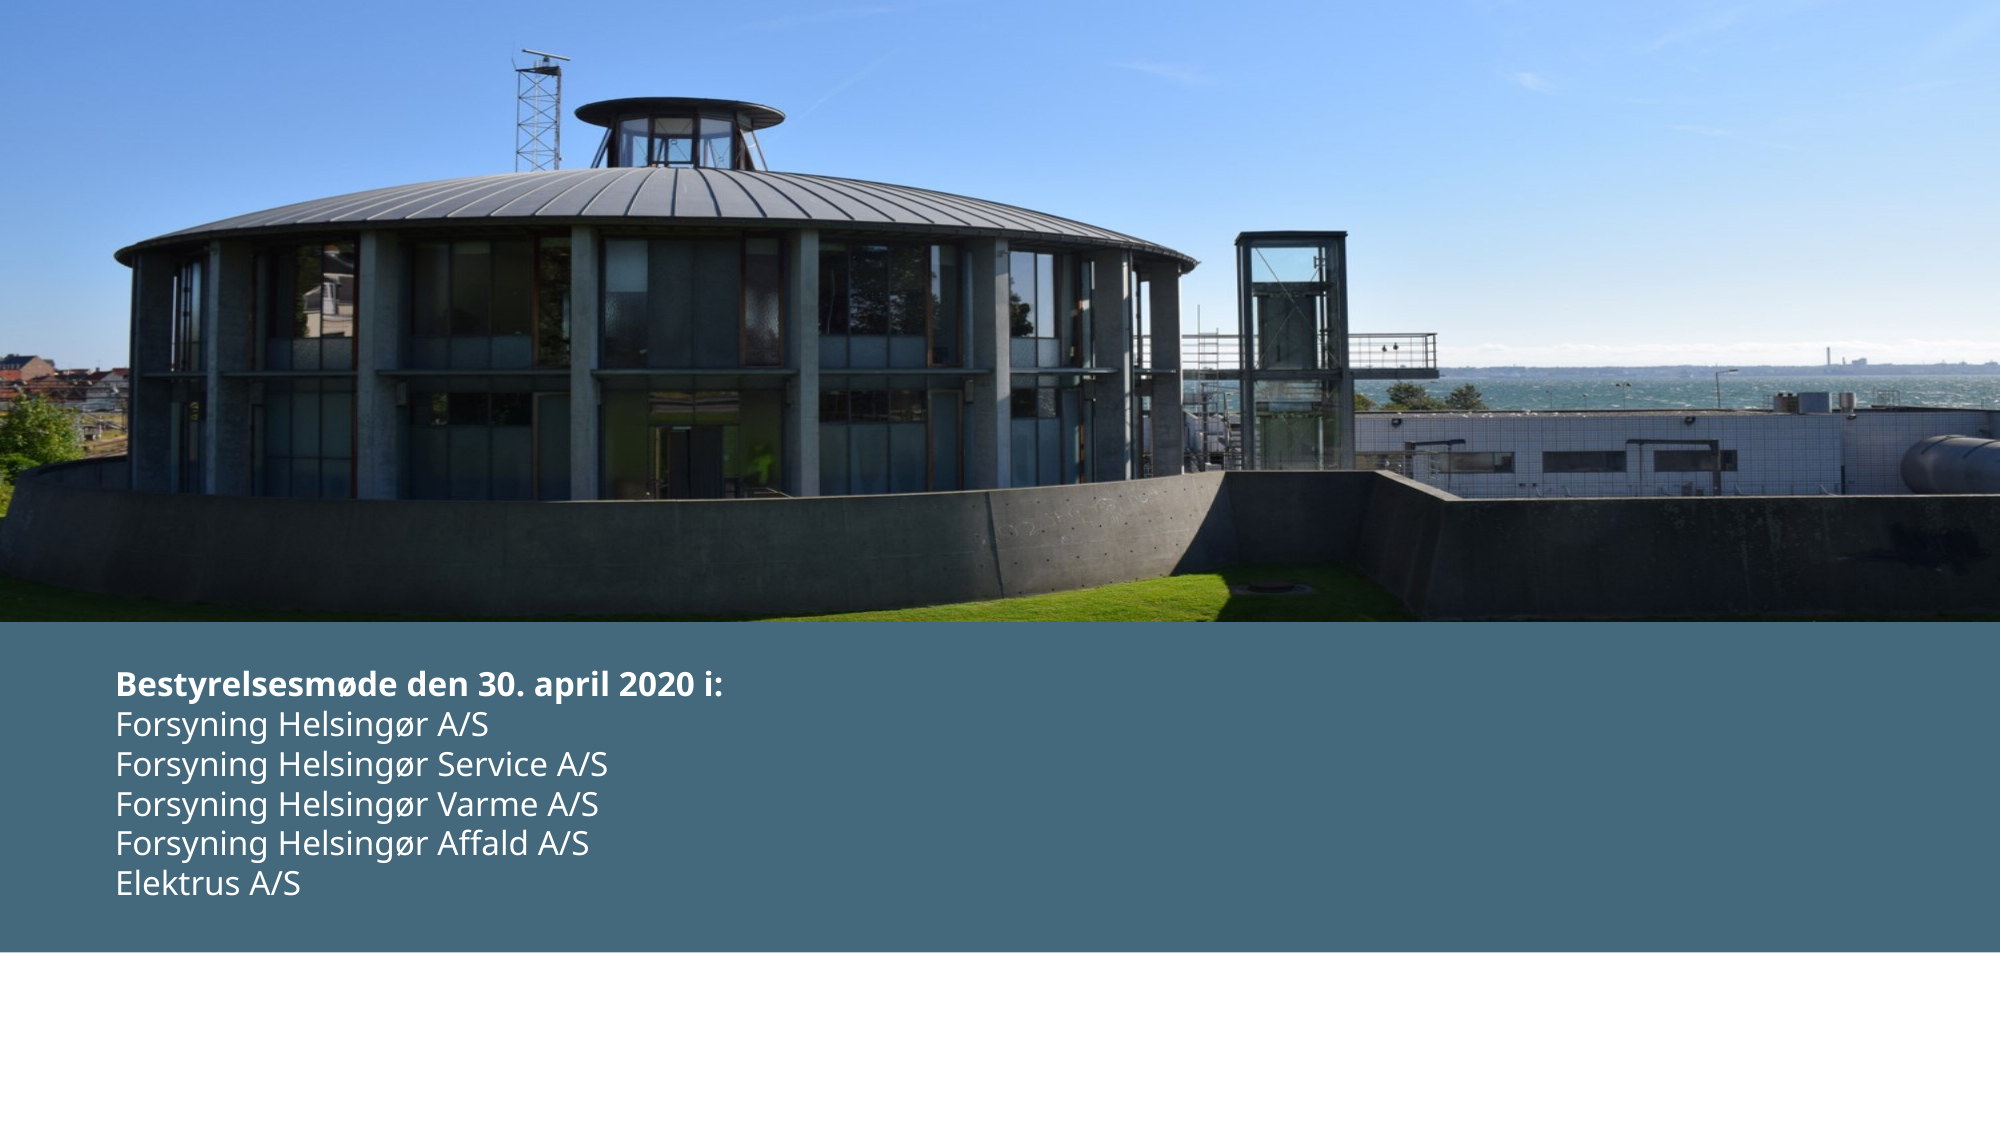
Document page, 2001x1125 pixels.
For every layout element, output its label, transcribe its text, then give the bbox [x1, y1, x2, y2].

picture [0, 0, 2000, 622]
title Bestyrelsesmøde den 30. april 2020 i: Forsyning Helsingør A/S Forsyning Helsingør Service A/S Forsyning Helsingør Varme A/S Forsyning Helsingør Affald A/S Elektrus A/S [0, 631, 2000, 953]
